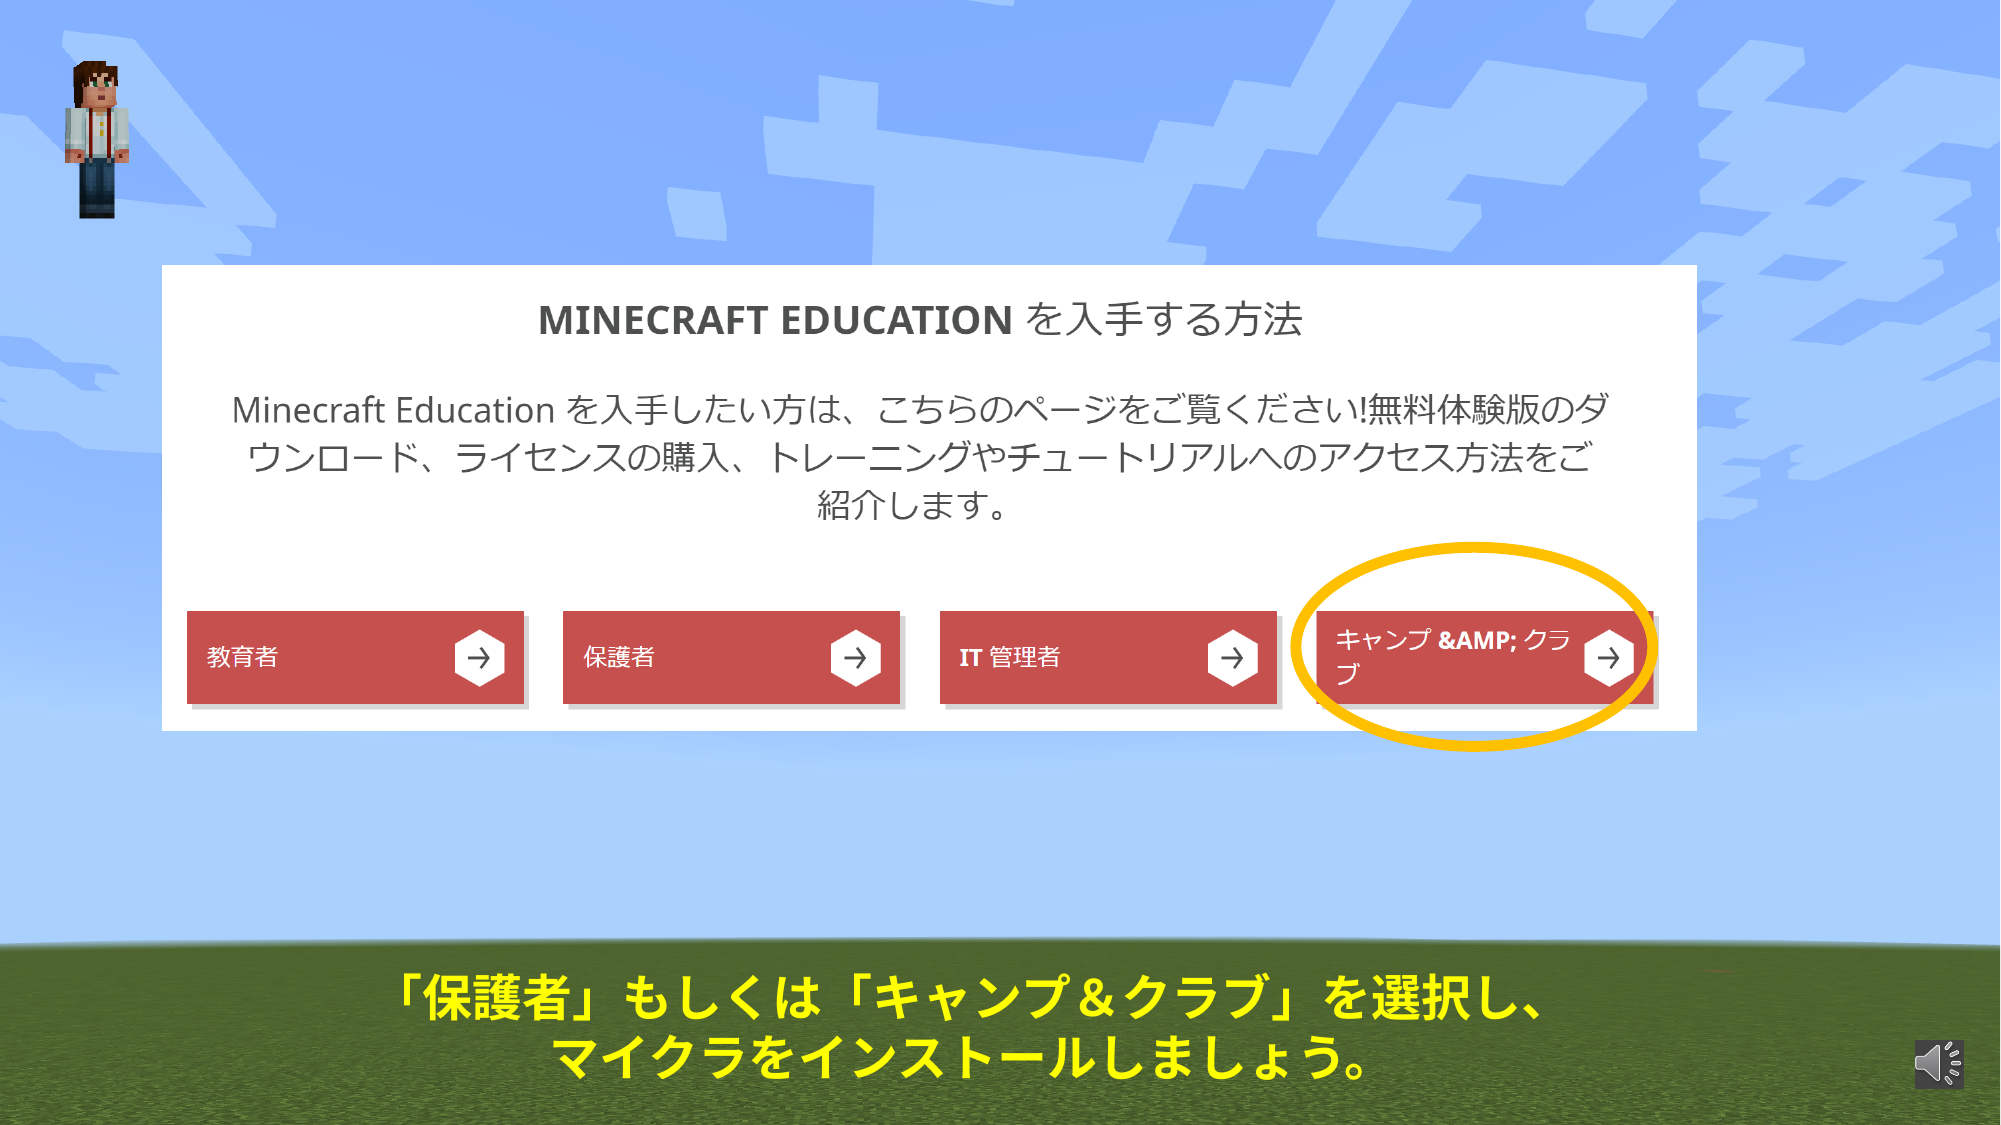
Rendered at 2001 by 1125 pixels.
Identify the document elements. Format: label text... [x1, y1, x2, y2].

picture [0, 0, 2001, 1125]
text_box [1376, 731, 1573, 748]
text_box 「保護者」もしくは「キャンプ＆クラブ」を選択し、 マイクラをインストールしましょう。 [169, 959, 1774, 1095]
